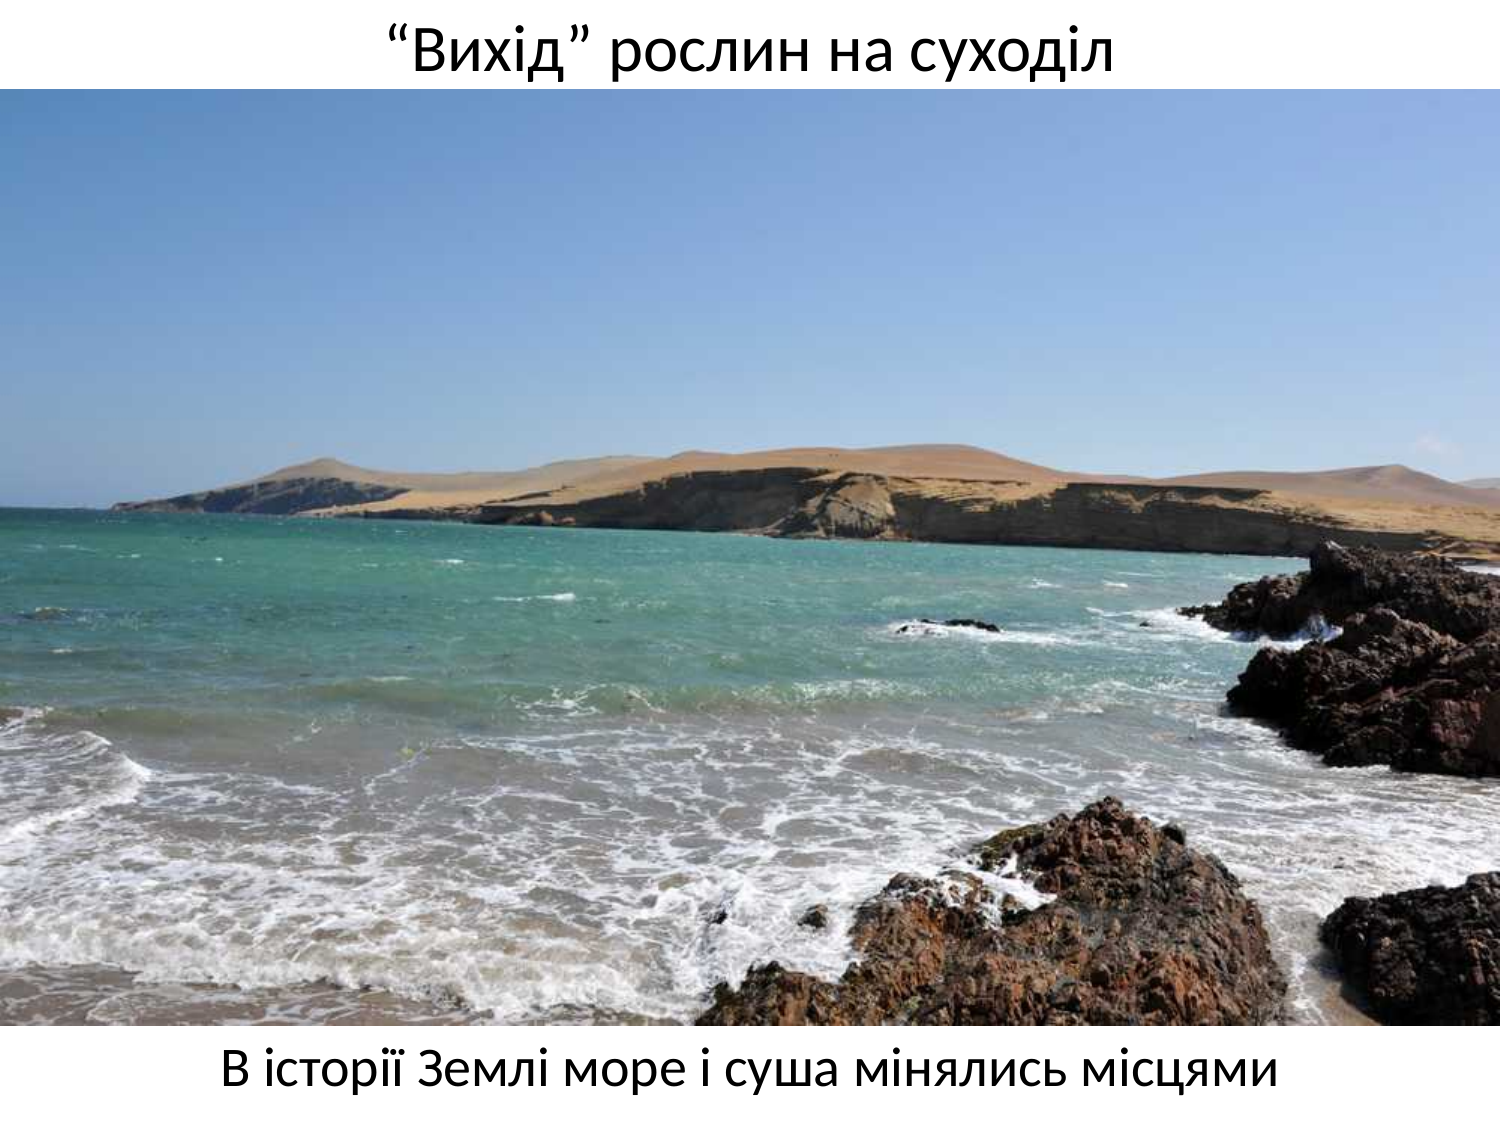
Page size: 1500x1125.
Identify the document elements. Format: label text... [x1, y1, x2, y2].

title “Вихід” рослин на суходіл [75, 0, 1425, 88]
picture [0, 89, 1500, 1026]
list В історії Землі море і суша мінялись місцями [75, 1033, 1425, 1106]
